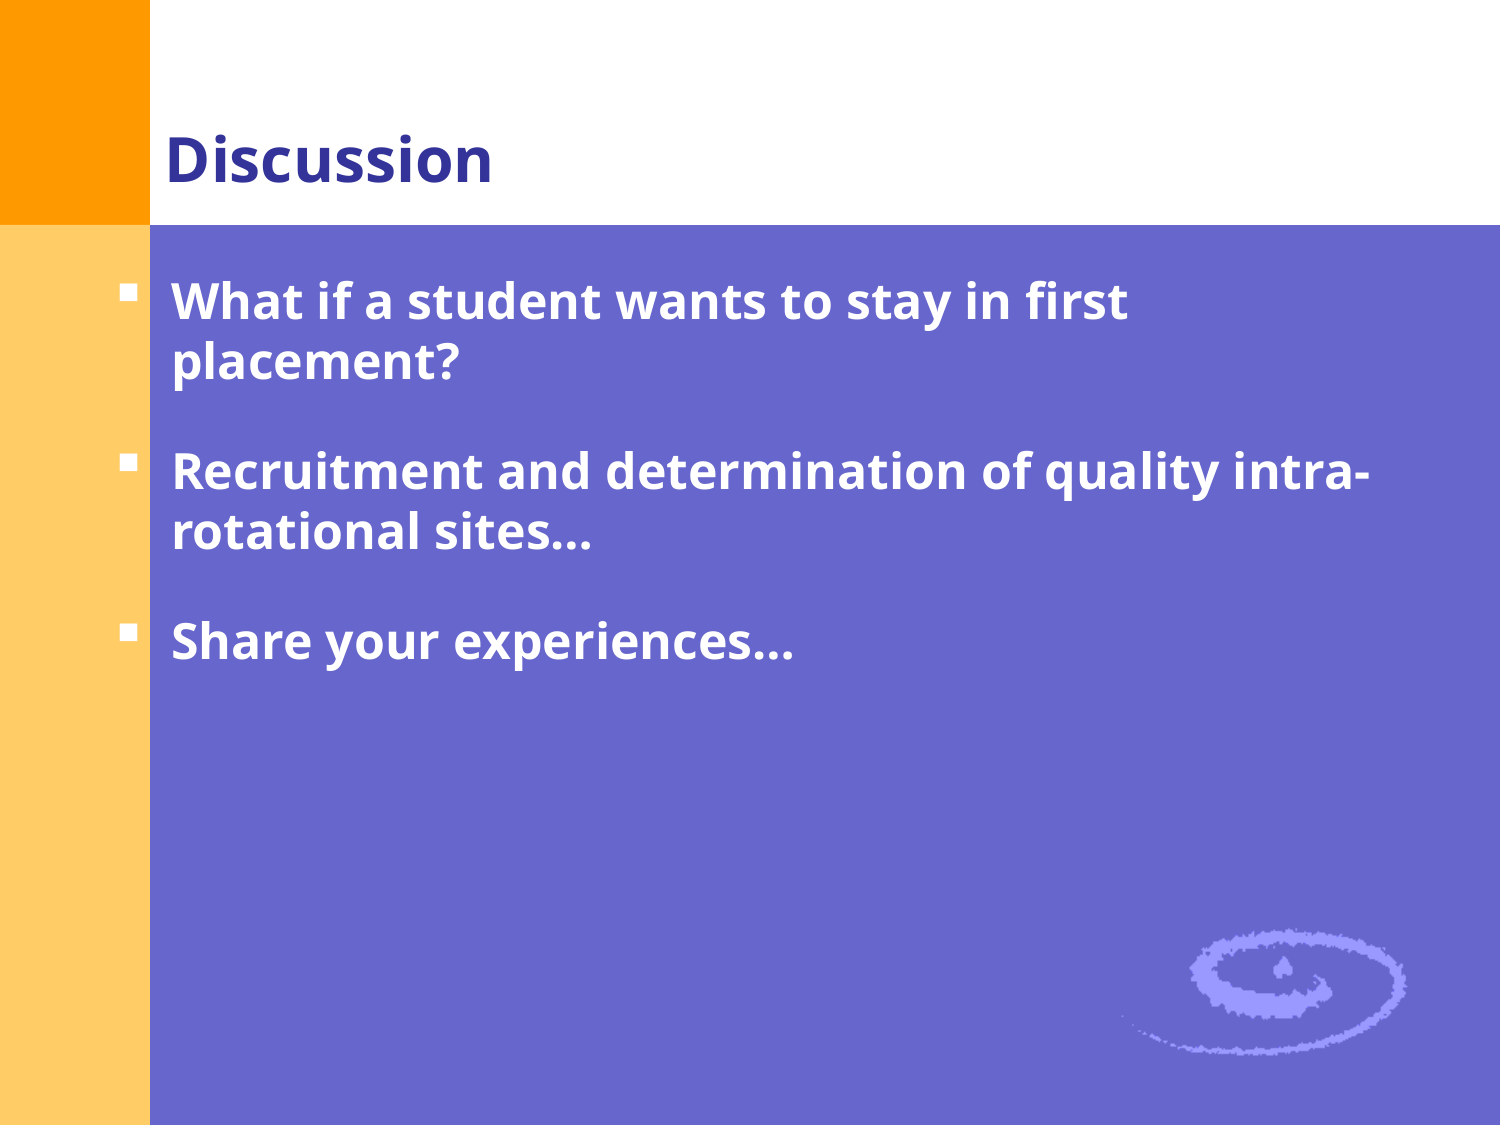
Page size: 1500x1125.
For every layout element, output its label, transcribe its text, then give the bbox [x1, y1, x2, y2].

picture [1100, 912, 1437, 1072]
text_box What if a student wants to stay in first placement? Recruitment and determination of quality intra-rotational sites… Share your experiences… [99, 262, 1425, 1005]
text_box Discussion [149, 112, 1500, 250]
